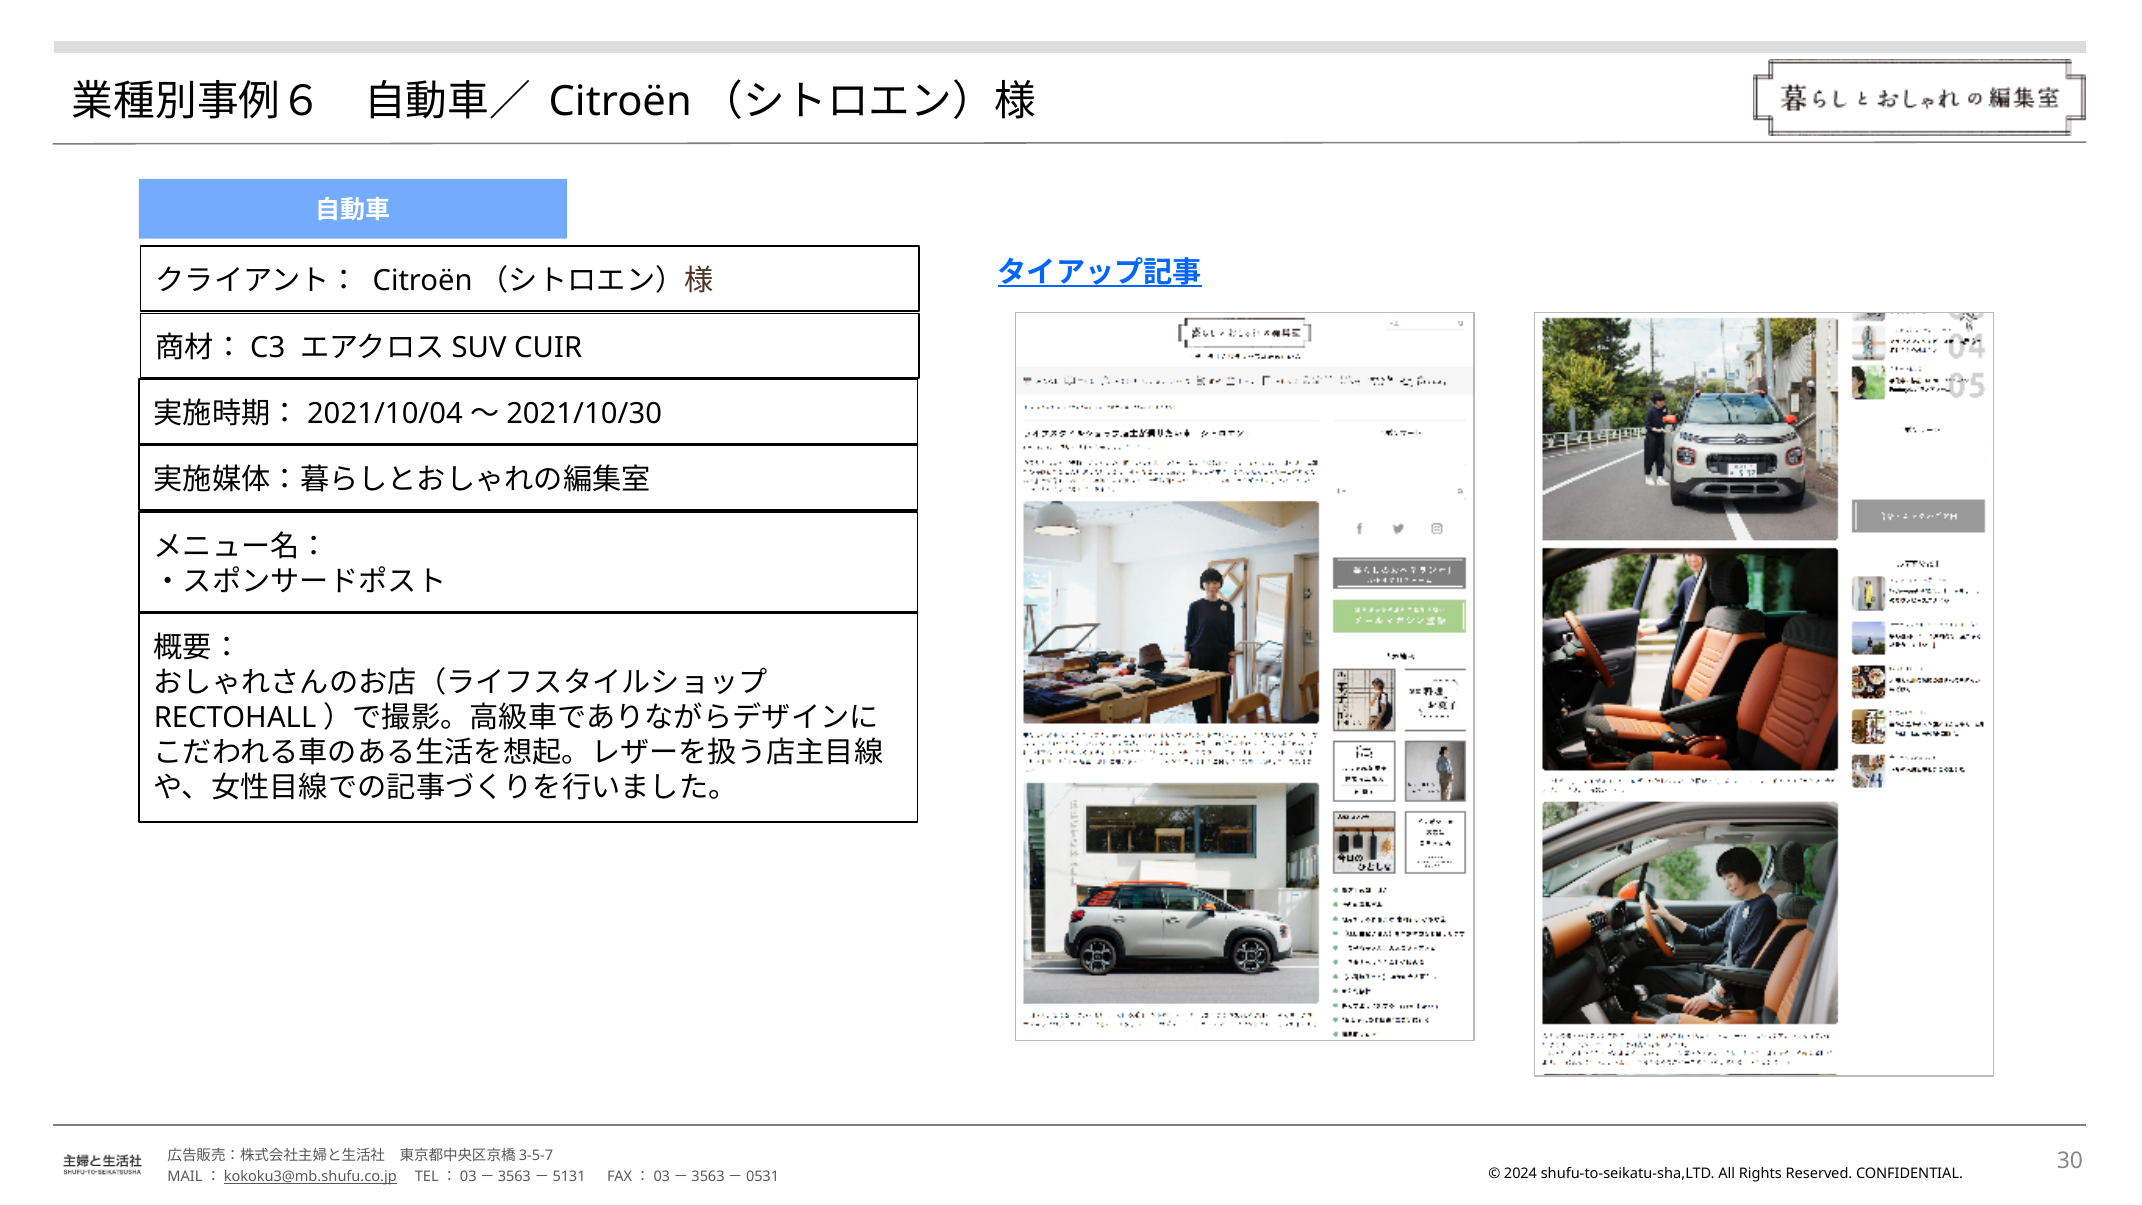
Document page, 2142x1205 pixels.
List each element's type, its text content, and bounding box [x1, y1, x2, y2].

picture [1535, 312, 1994, 1076]
text_box 商材：C3 エアクロスSUV CUIR [140, 313, 920, 379]
text_box 自動車 [138, 178, 567, 239]
picture [52, 1134, 153, 1195]
slide_number ‹#› [2011, 1141, 2084, 1181]
text_box 実施媒体：暮らしとおしゃれの編集室 [138, 444, 918, 510]
text_box メニュー名： ・スポンサードポスト [138, 511, 918, 612]
text_box 実施時期：2021/10/04～2021/10/30 [138, 379, 918, 444]
picture [1752, 59, 2087, 137]
text_box © 2024 shufu-to-seikatu-sha,LTD. All Rights Reserved. CONFIDENTIAL. [1473, 1156, 2055, 1205]
text_box タイアップ記事 [982, 245, 1694, 304]
title 業種別事例６ 自動車／ Citroën（シトロエン）様 [54, 61, 1749, 136]
text_box 概要： おしゃれさんのお店（ライフスタイルショップRECTOHALL）で撮影。高級車でありながらデザインにこだわれる車のある生活を想起。レザーを扱う店主目線や、女性目線での記事づくりを行いました。 [138, 612, 918, 823]
text_box クライアント： Citroën（シトロエン）様 [140, 245, 920, 311]
picture [1015, 312, 1474, 1041]
